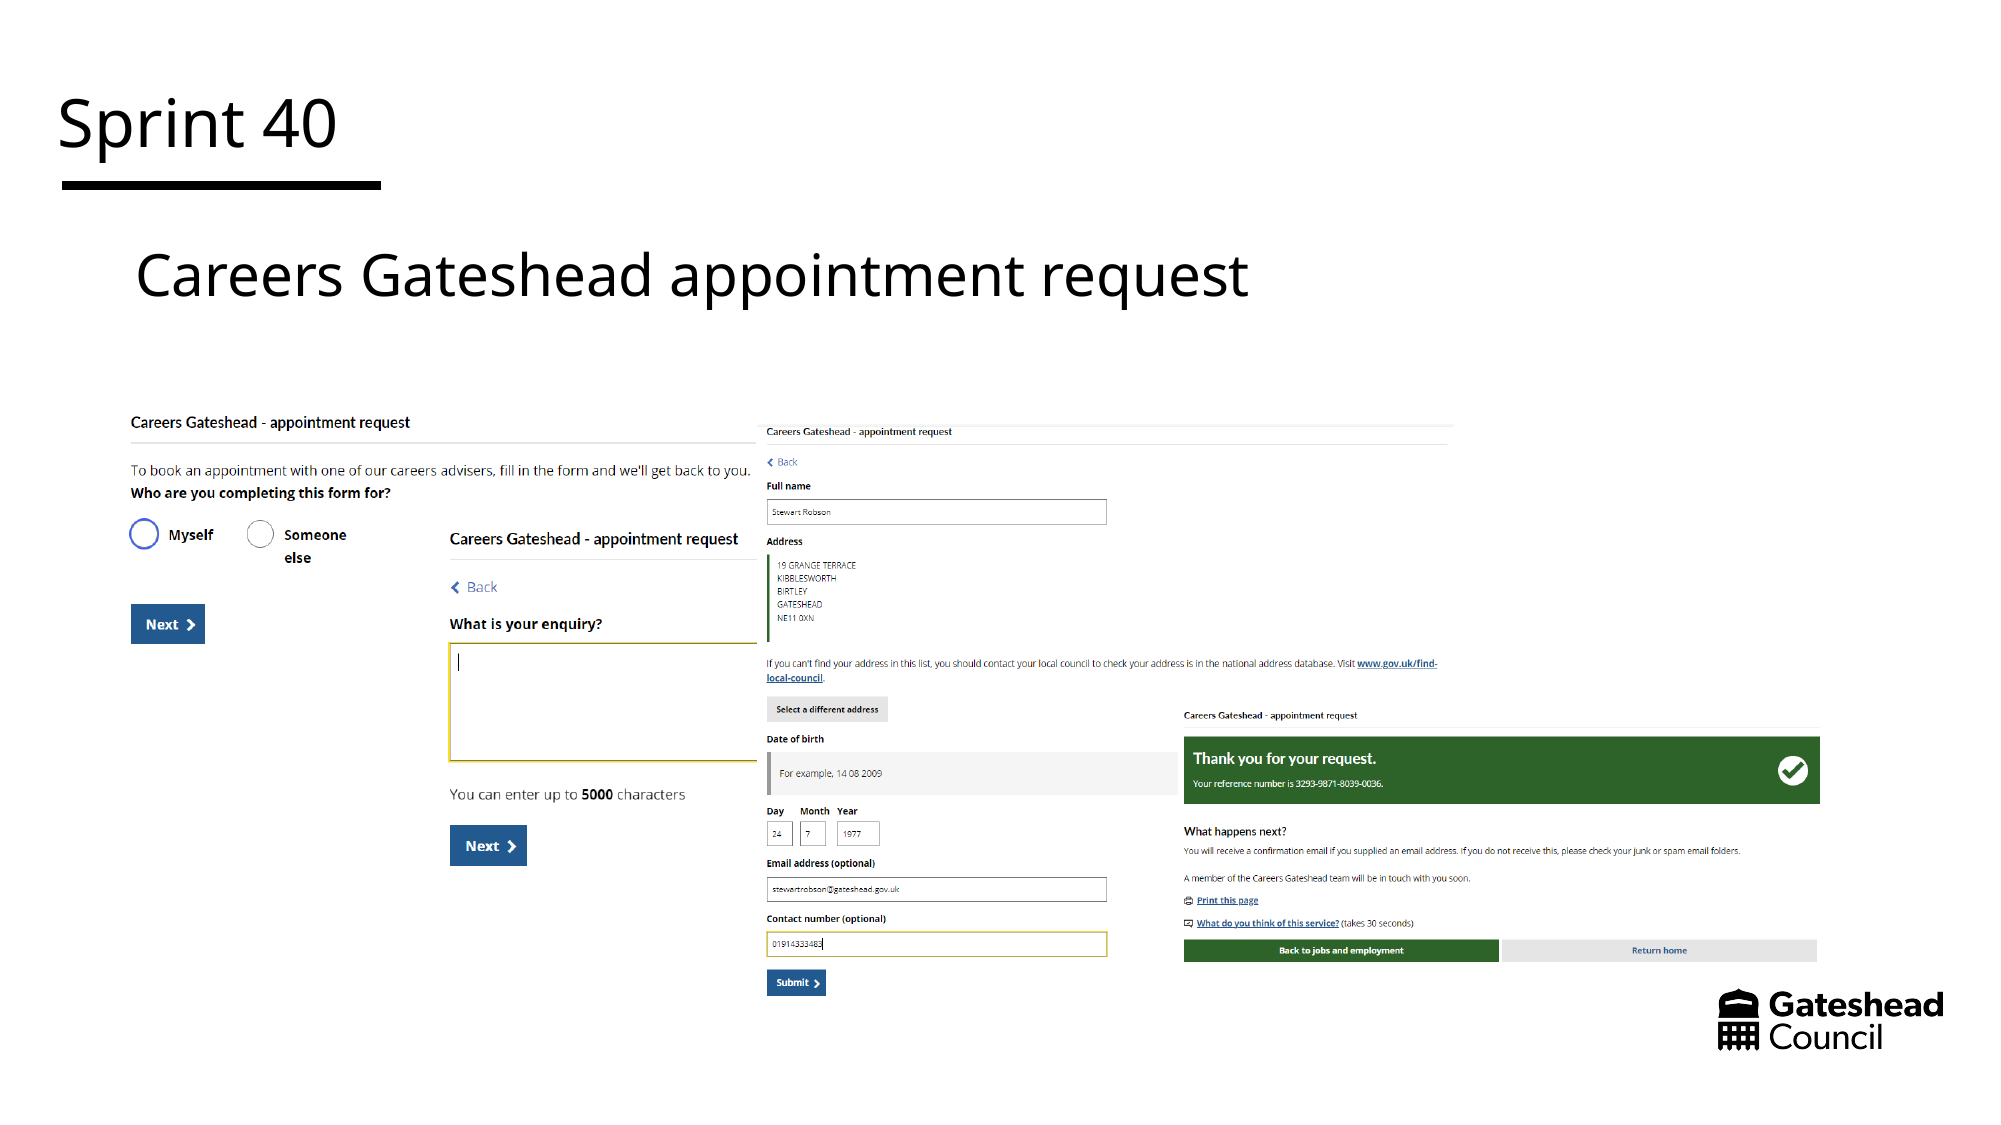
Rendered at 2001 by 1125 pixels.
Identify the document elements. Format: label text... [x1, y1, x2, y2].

text_box Careers Gateshead appointment request [120, 184, 1778, 372]
picture [119, 406, 1943, 1051]
text_box Sprint 40 [42, 26, 1831, 226]
